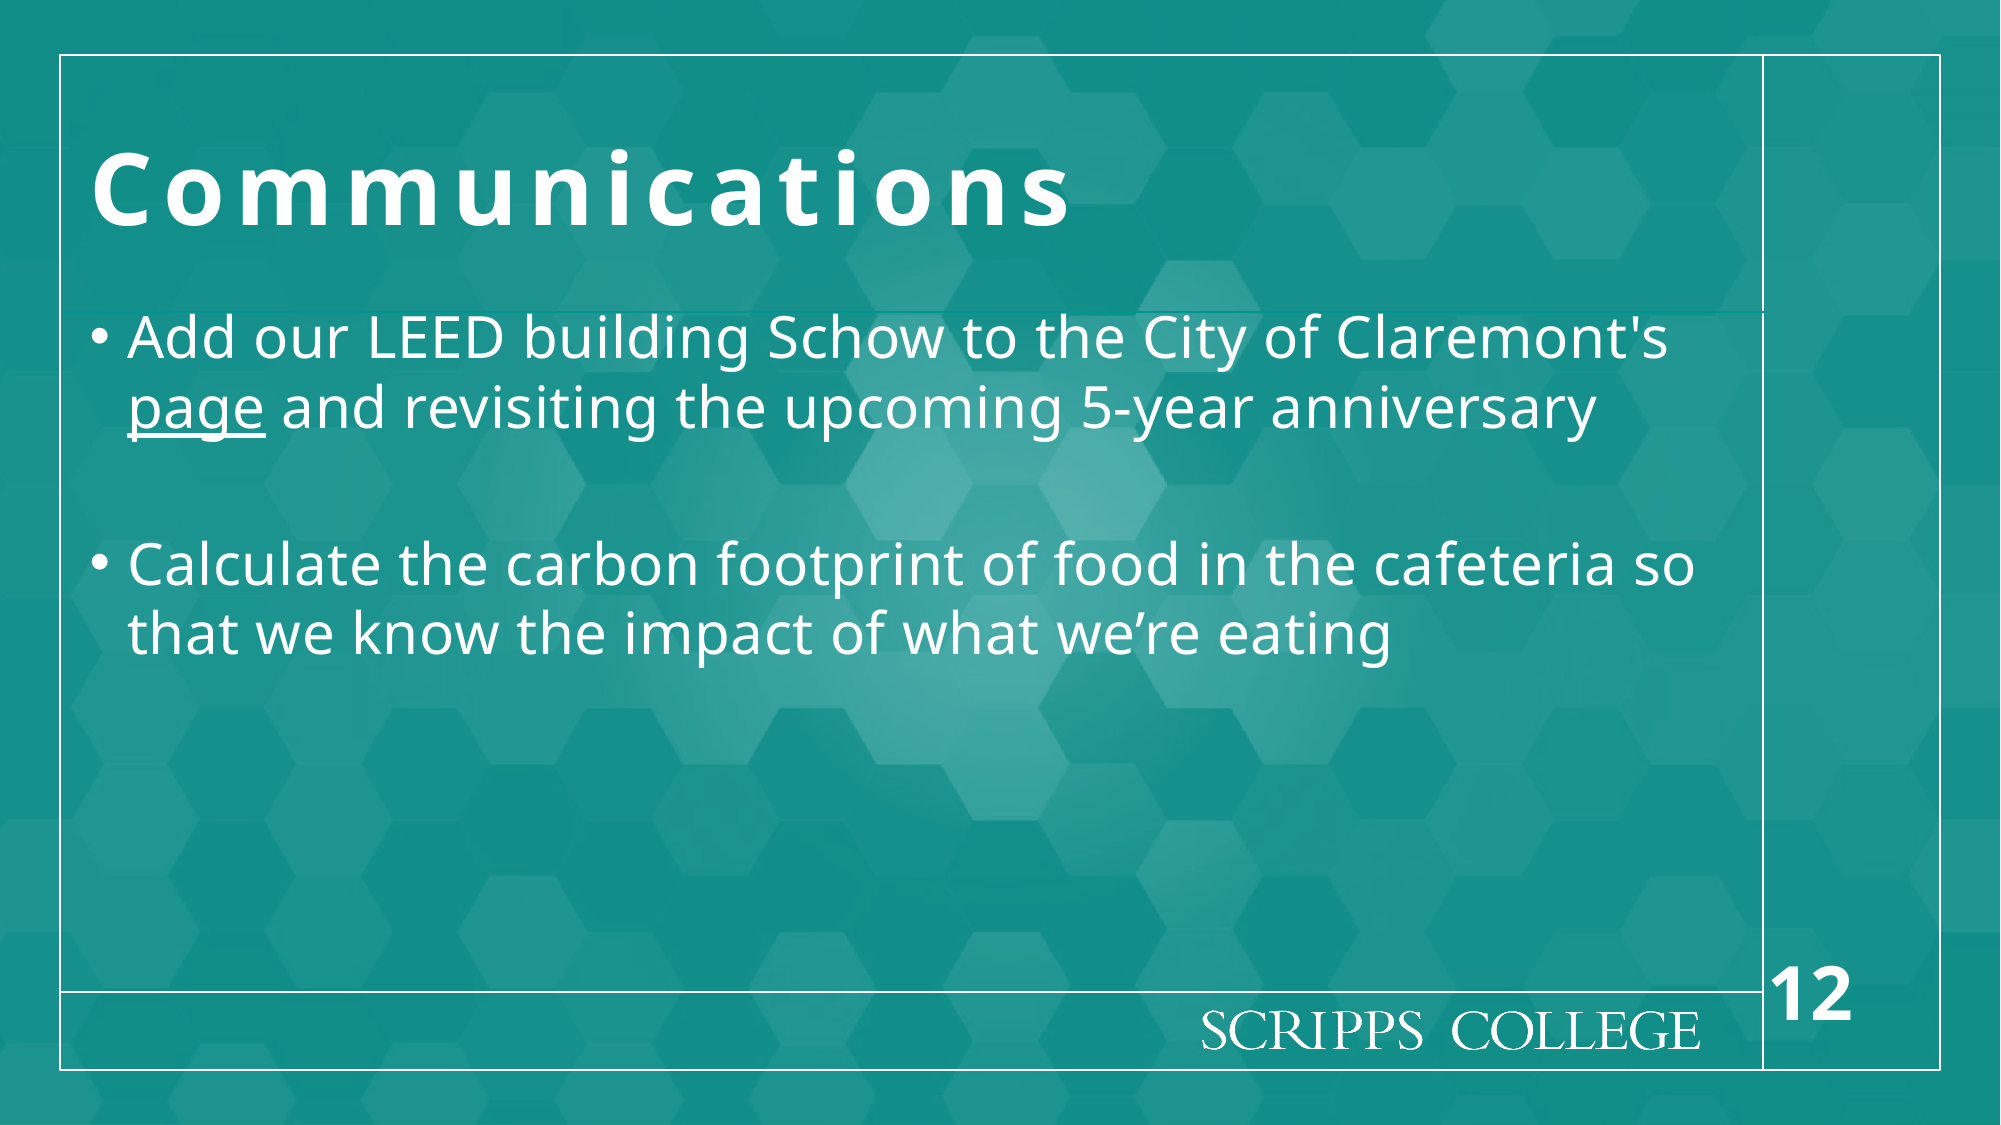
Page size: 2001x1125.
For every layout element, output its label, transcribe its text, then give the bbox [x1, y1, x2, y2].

picture [61, 56, 1762, 991]
picture [1764, 56, 1939, 1069]
slide_number 12 [1761, 937, 1884, 1125]
title Communications [87, 123, 1863, 314]
picture [0, 0, 2000, 1125]
text_box Add our LEED building Schow to the City of Claremont's page and revisiting the upcoming 5-year anniversary Calculate the carbon footprint of food in the cafeteria so that we know the impact of what we’re eating [87, 298, 1748, 667]
picture [61, 993, 1761, 1069]
